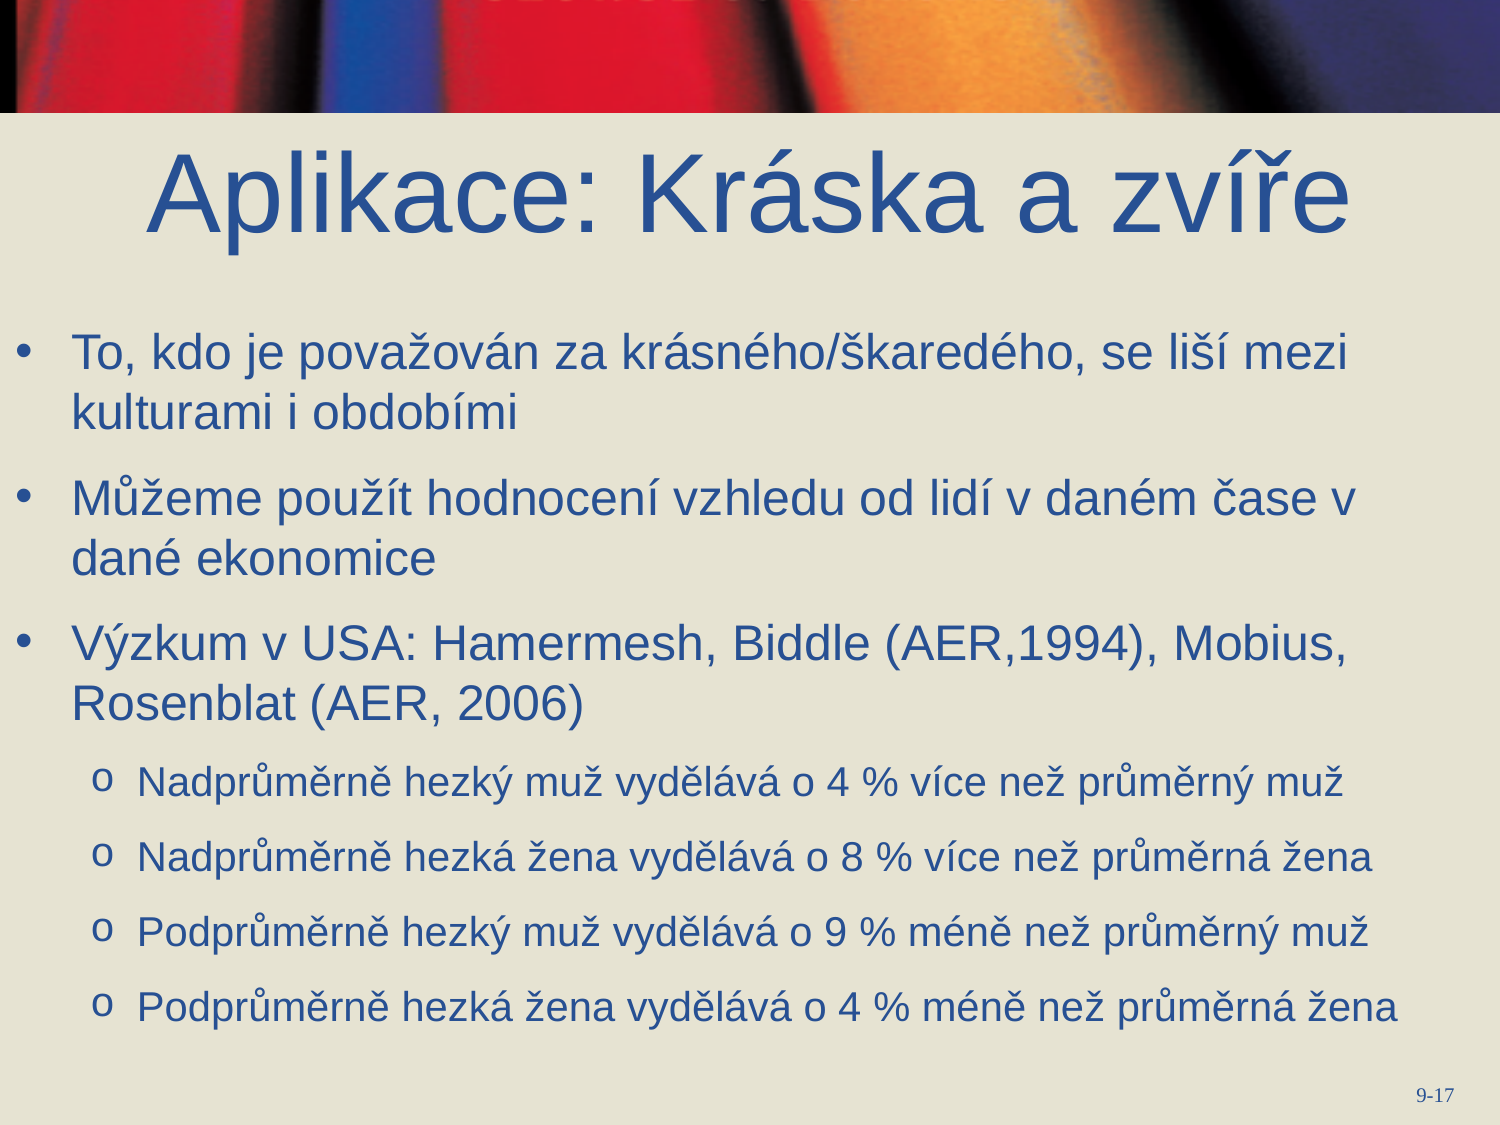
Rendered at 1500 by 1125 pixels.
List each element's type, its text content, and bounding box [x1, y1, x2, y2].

list To, kdo je považován za krásného/škaredého, se liší mezi kulturami i obdobími Můžeme použít hodnocení vzhledu od lidí v daném čase v dané ekonomice Výzkum v USA: Hamermesh, Biddle (AER,1994), Mobius, Rosenblat (AER, 2006) Nadprůměrně hezký muž vydělává o 4 % více než průměrný muž Nadprůměrně hezká žena vydělává o 8 % více než průměrná žena Podprůměrně hezký muž vydělává o 9 % méně než průměrný muž Podprůměrně hezká žena vydělává o 4 % méně než průměrná žena [0, 312, 1476, 1076]
picture [0, 0, 1500, 112]
title Aplikace: Kráska a zvíře [0, 112, 1500, 263]
